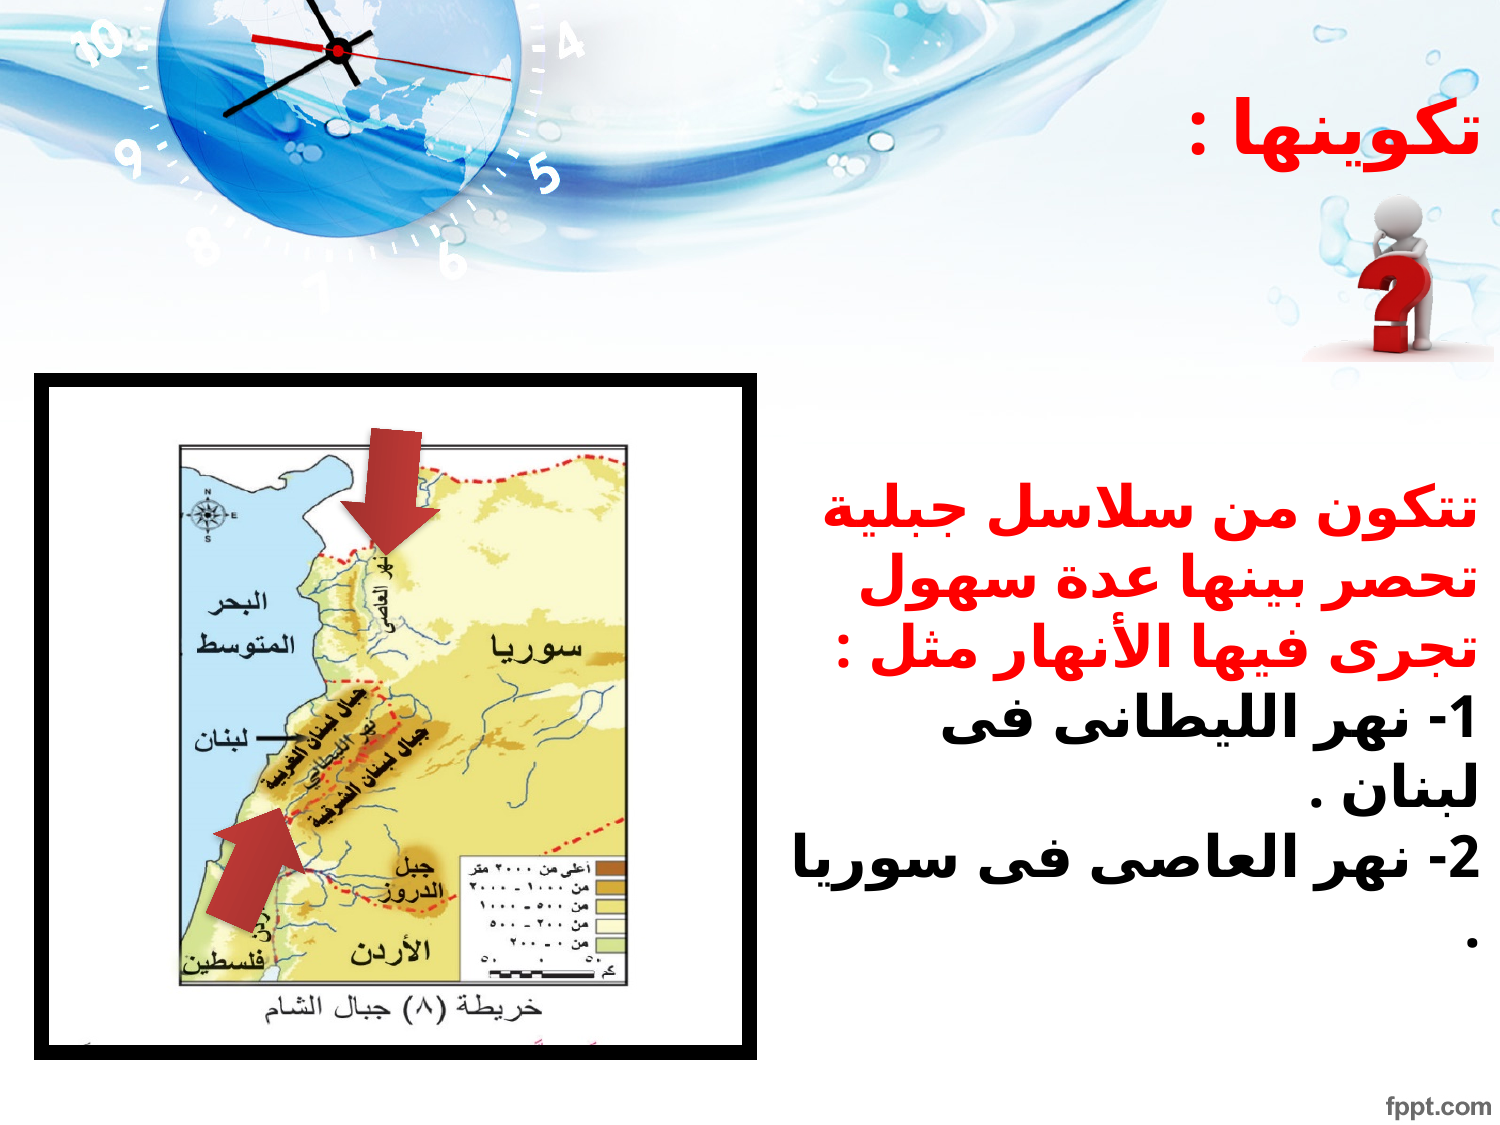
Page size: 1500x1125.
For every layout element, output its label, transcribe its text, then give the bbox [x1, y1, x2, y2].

picture [0, 0, 1500, 1125]
text_box تتكون من سلاسل جبلية تحصر بينها عدة سهول تجرى فيها الأنهار مثل : 1- نهر الليطانى فى لبنان . 2- نهر العاصى فى سوريا . [770, 462, 1496, 967]
title تكوينها : [347, 61, 1500, 187]
